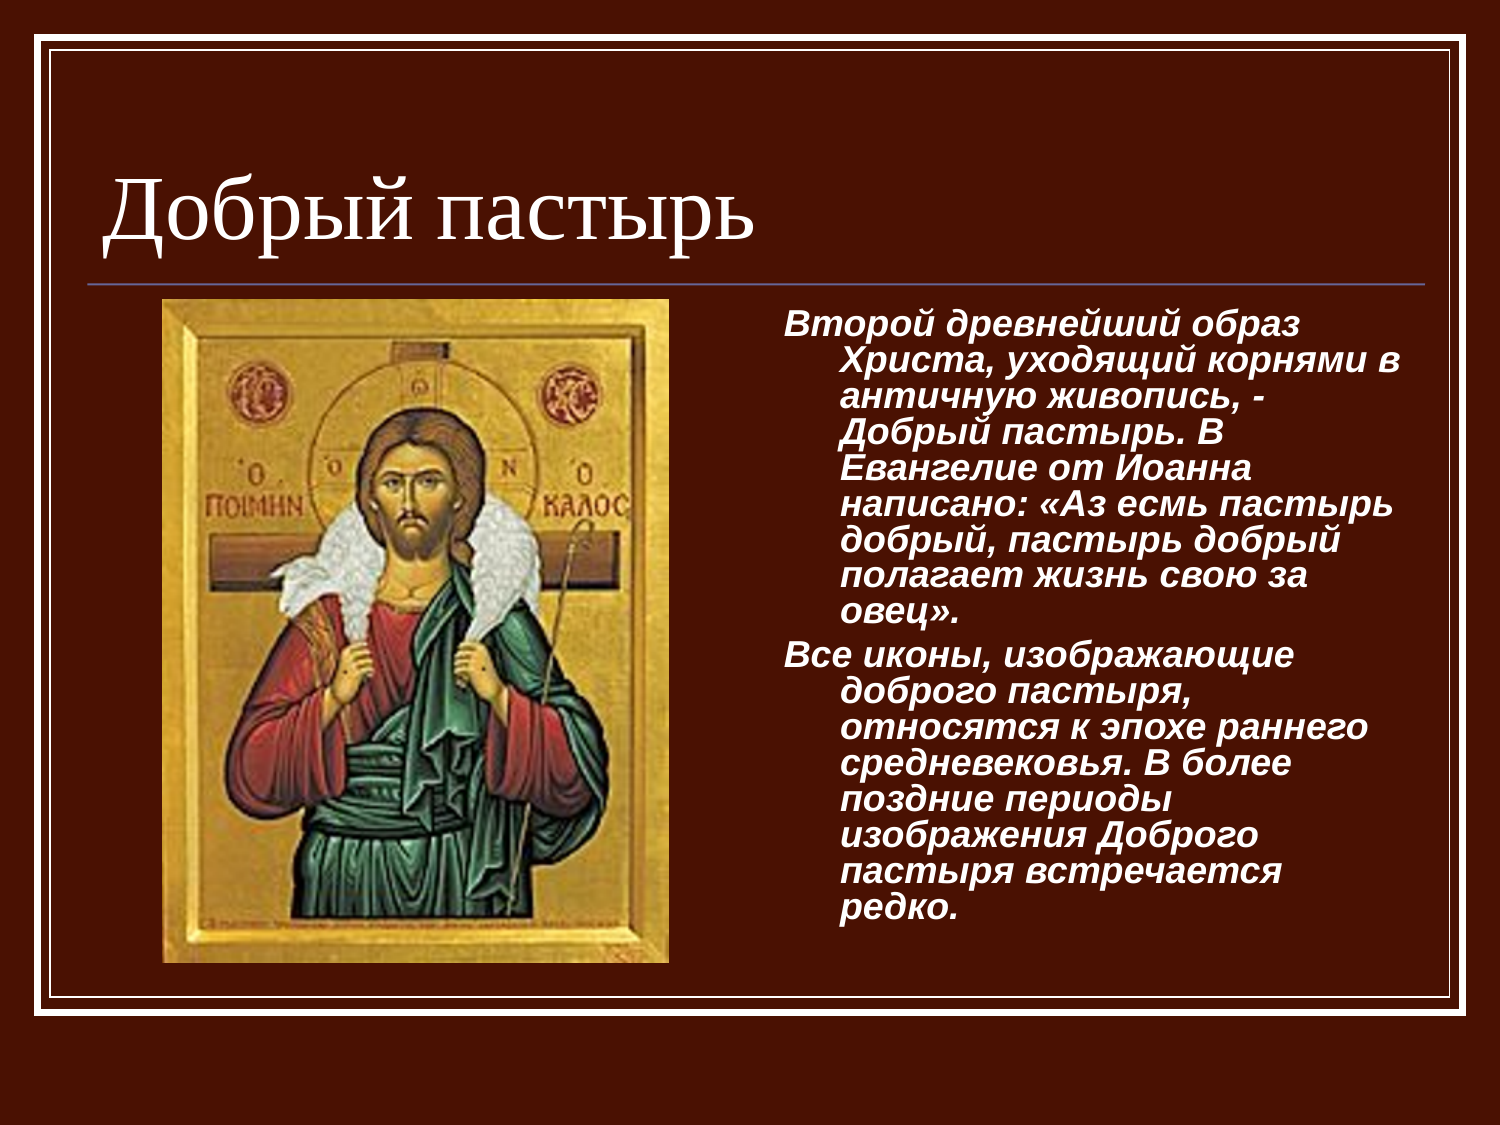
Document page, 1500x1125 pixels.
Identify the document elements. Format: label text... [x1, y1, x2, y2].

title Добрый пастырь [87, 77, 1426, 266]
list Второй древнейший образ Христа, уходящий корнями в античную живопись, - Добрый пастырь. В Евангелие от Иоанна написано: «Аз есмь пастырь добрый, пастырь добрый полагает жизнь свою за овец». Все иконы, изображающие доброго пастыря, относятся к эпохе раннего средневековья. В более поздние периоды изображения Доброго пастыря встречается редко. [768, 299, 1426, 963]
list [162, 299, 669, 963]
